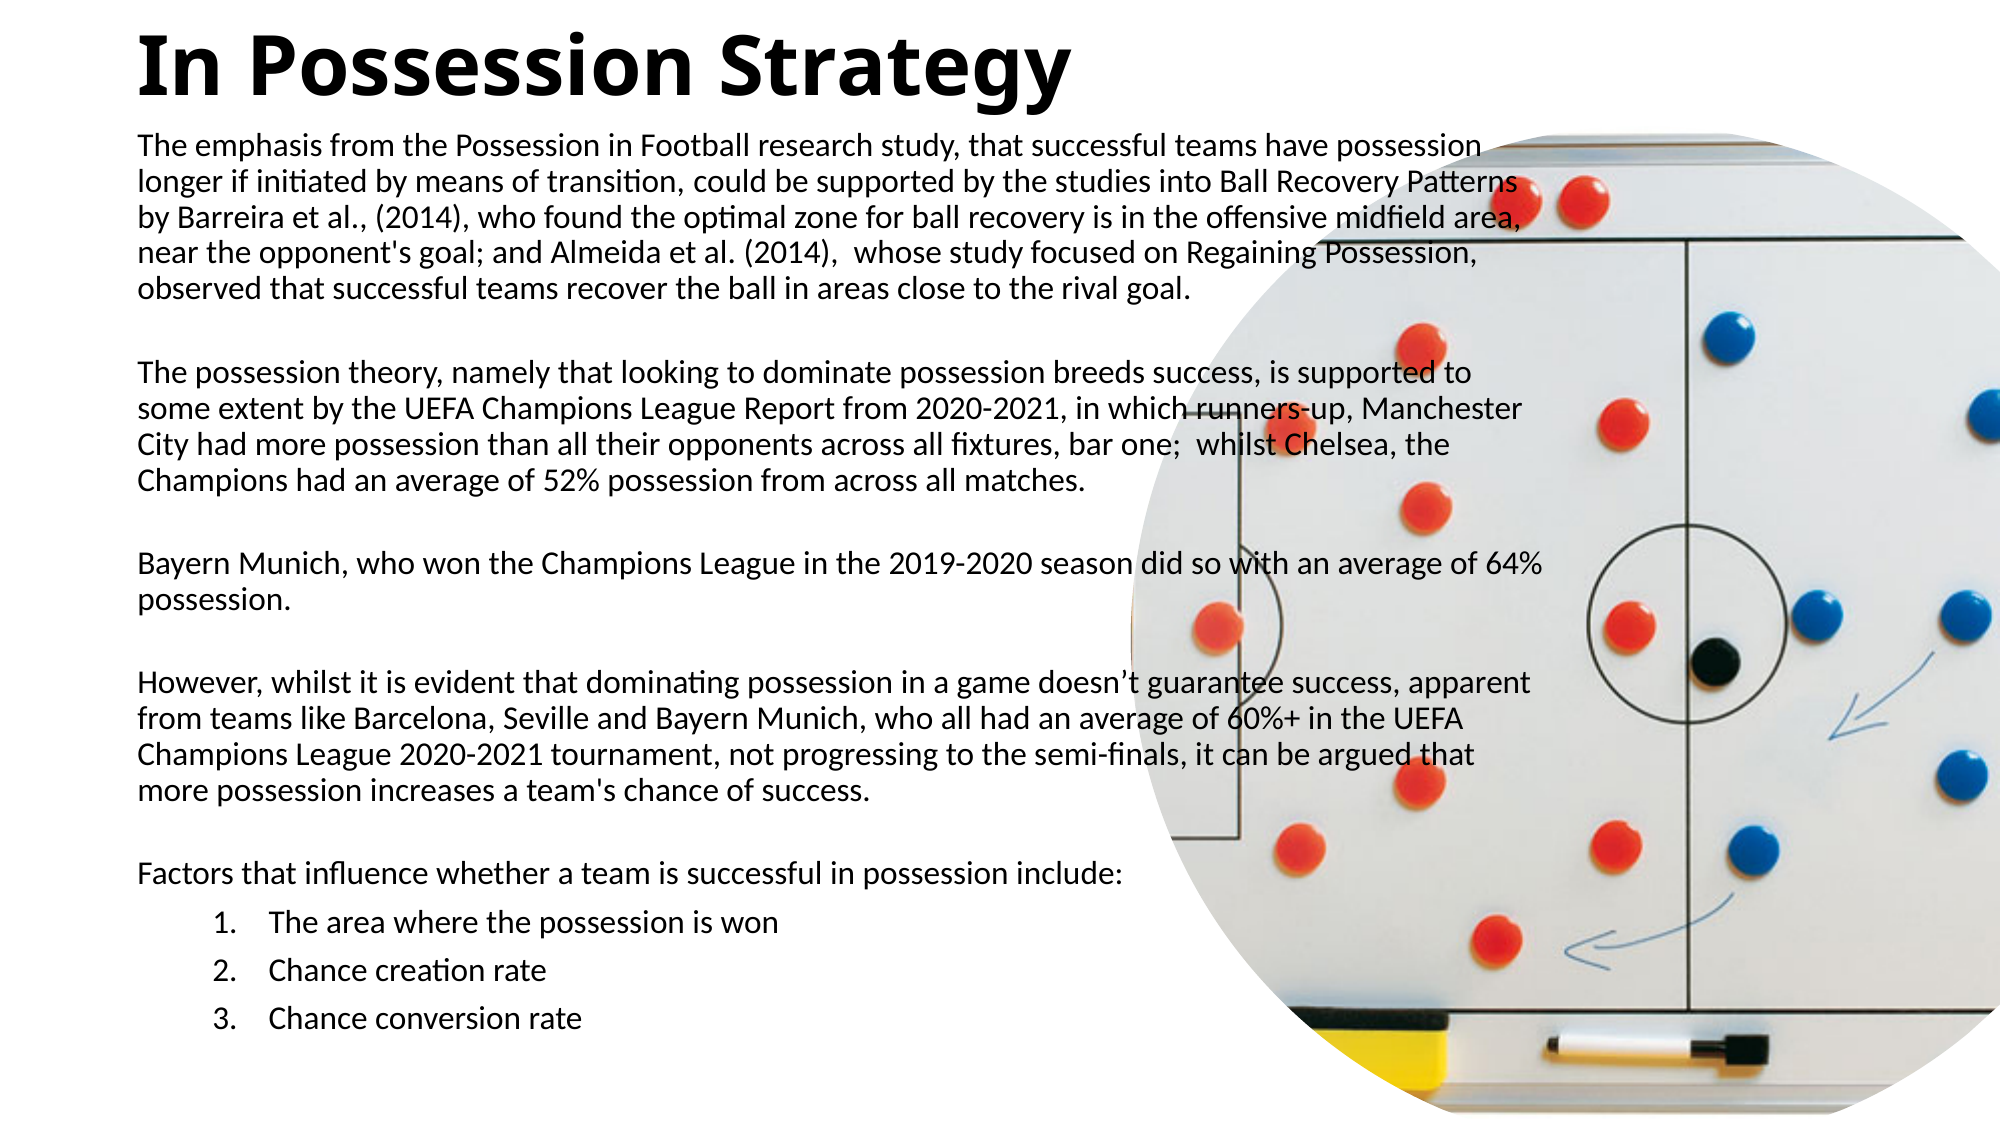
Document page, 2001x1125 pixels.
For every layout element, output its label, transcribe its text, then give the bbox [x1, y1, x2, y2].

picture [1130, 126, 2000, 1125]
title In Possession Strategy [122, 11, 1241, 100]
text_box The emphasis from the Possession in Football research study, that successful teams have possession longer if initiated by means of transition, could be supported by the studies into Ball Recovery Patterns by Barreira et al., (2014), who found the optimal zone for ball recovery is in the offensive midfield area, near the opponent's goal; and Almeida et al. (2014), whose study focused on Regaining Possession, observed that successful teams recover the ball in areas close to the rival goal. The possession theory, namely that looking to dominate possession breeds success, is supported to some extent by the UEFA Champions League Report from 2020-2021, in which runners-up, Manchester City had more possession than all their opponents across all fixtures, bar one; whilst Chelsea, the Champions had an average of 52% possession from across all matches. Bayern Munich, who won the Champions League in the 2019-2020 season did so with an average of 64% possession. However, whilst it is evident that dominating possession in a game doesn’t guarantee success, apparent from teams like Barcelona, Seville and Bayern Munich, who all had an average of 60%+ in the UEFA Champions League 2020-2021 tournament, not progressing to the semi-finals, it can be argued that more possession increases a team's chance of success. Factors that influence whether a team is successful in possession include: The area where the possession is won Chance creation rate Chance conversion rate [122, 100, 1568, 1113]
